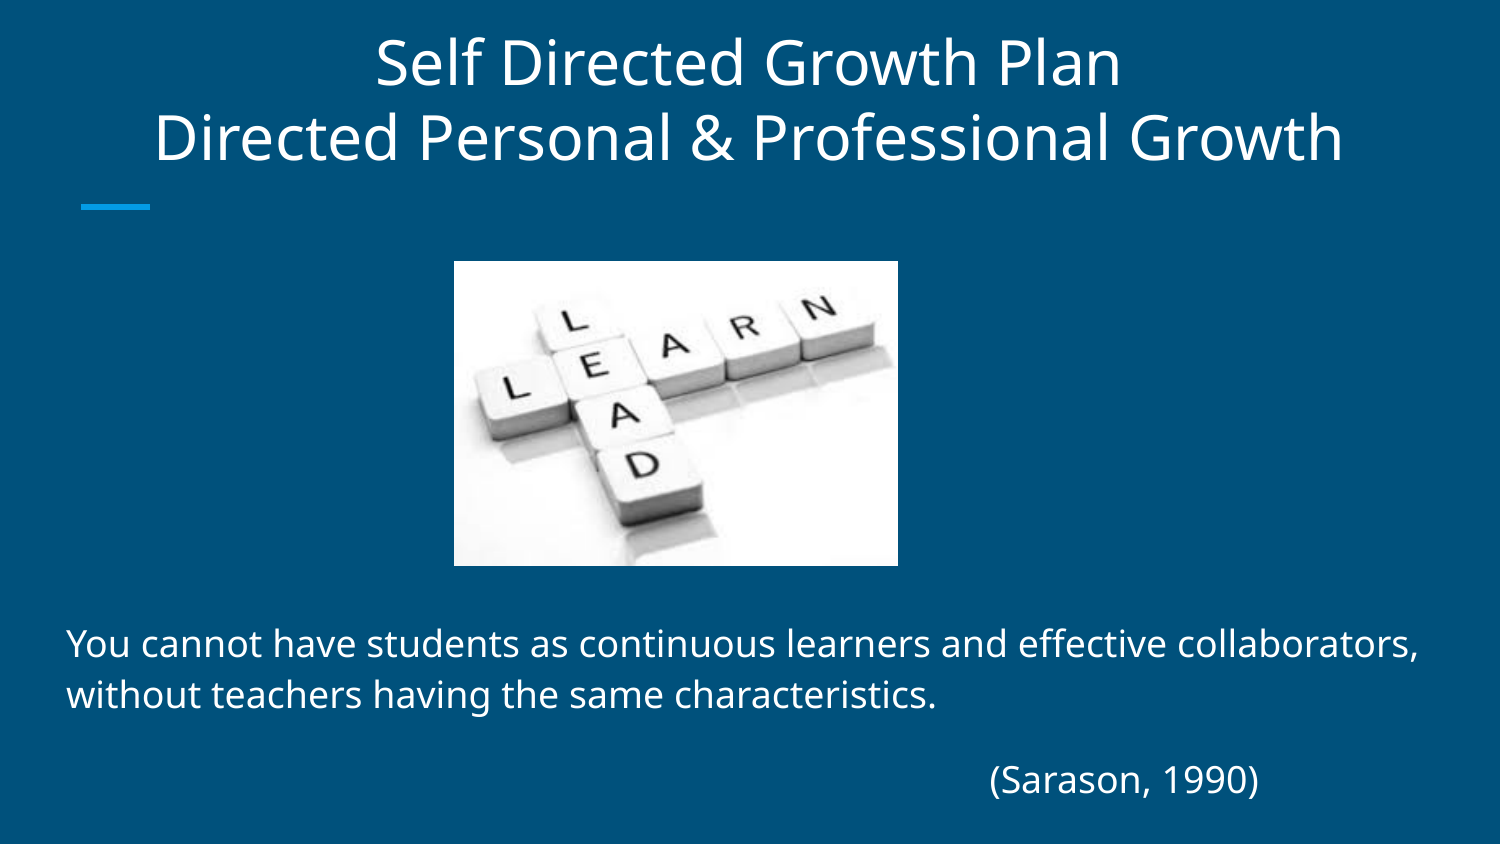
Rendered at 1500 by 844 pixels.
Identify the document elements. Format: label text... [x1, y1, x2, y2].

picture [652, 44, 670, 75]
picture [418, 688, 434, 707]
picture [269, 688, 283, 708]
picture [589, 688, 604, 708]
picture [541, 688, 557, 708]
picture [1122, 773, 1138, 792]
picture [789, 62, 803, 75]
picture [311, 688, 327, 708]
picture [106, 684, 117, 708]
picture [183, 637, 187, 656]
picture [1251, 767, 1257, 798]
picture [1380, 637, 1390, 656]
picture [1023, 773, 1038, 793]
picture [644, 633, 654, 657]
picture [894, 688, 907, 708]
picture [599, 637, 617, 657]
picture [1067, 637, 1083, 657]
picture [1128, 637, 1145, 656]
picture [212, 684, 223, 708]
picture [68, 631, 86, 656]
picture [506, 41, 540, 75]
picture [317, 637, 334, 656]
picture [550, 52, 554, 75]
picture [1099, 773, 1116, 793]
picture [677, 51, 705, 75]
picture [347, 688, 360, 708]
picture [617, 688, 640, 707]
picture [189, 684, 200, 708]
picture [646, 688, 662, 708]
picture [250, 633, 261, 657]
picture [386, 633, 396, 657]
picture [571, 688, 585, 708]
picture [401, 637, 412, 657]
picture [490, 633, 501, 657]
picture [669, 637, 685, 656]
picture [189, 637, 199, 656]
picture [750, 637, 754, 656]
picture [1046, 773, 1056, 792]
picture [518, 680, 523, 707]
picture [738, 637, 749, 657]
picture [857, 637, 861, 656]
picture [862, 637, 873, 656]
picture [288, 680, 293, 707]
picture [1356, 637, 1373, 657]
picture [704, 637, 708, 656]
picture [449, 688, 465, 707]
picture [143, 637, 157, 657]
picture [369, 637, 382, 657]
picture [1059, 773, 1074, 793]
picture [695, 680, 700, 707]
picture [333, 688, 343, 707]
picture [168, 688, 184, 708]
picture [436, 629, 440, 656]
picture [424, 637, 435, 657]
picture [1089, 637, 1102, 657]
picture [111, 637, 122, 657]
picture [701, 688, 711, 707]
picture [1307, 637, 1318, 656]
picture [1394, 637, 1407, 657]
picture [469, 637, 485, 656]
picture [915, 637, 929, 657]
picture [1000, 629, 1004, 656]
picture [947, 38, 974, 75]
picture [229, 637, 246, 657]
picture [248, 688, 263, 708]
picture [122, 680, 138, 707]
picture [398, 688, 413, 708]
picture [767, 40, 802, 75]
picture [871, 52, 880, 75]
picture [67, 688, 94, 707]
picture [1321, 637, 1336, 657]
picture [624, 51, 647, 75]
picture [791, 684, 802, 708]
picture [907, 52, 916, 75]
picture [1198, 637, 1215, 657]
picture [581, 637, 594, 657]
picture [715, 637, 732, 657]
picture [837, 51, 867, 75]
picture [451, 38, 455, 75]
picture [943, 637, 958, 657]
picture [869, 684, 880, 708]
picture [774, 688, 788, 708]
title Self Directed Growth Plan Directed Personal & Professional Growth [63, 75, 1437, 182]
picture [503, 684, 513, 708]
picture [852, 688, 865, 708]
picture [123, 637, 127, 656]
picture [1003, 766, 1019, 793]
picture [276, 629, 292, 656]
picture [566, 51, 584, 75]
picture [144, 688, 162, 708]
picture [524, 688, 534, 707]
picture [612, 688, 616, 707]
picture [911, 688, 925, 708]
picture [884, 52, 903, 75]
picture [841, 637, 852, 656]
picture [532, 637, 547, 657]
picture [447, 637, 463, 657]
picture [1185, 766, 1202, 793]
picture [1149, 637, 1165, 657]
picture [677, 688, 690, 708]
picture [1284, 637, 1301, 657]
picture [1166, 767, 1174, 792]
picture [1180, 637, 1193, 657]
picture [227, 688, 243, 708]
picture [740, 688, 750, 707]
picture [1240, 637, 1255, 657]
picture [692, 637, 703, 657]
picture [376, 680, 392, 707]
picture [207, 637, 211, 656]
picture [294, 688, 304, 707]
picture [712, 38, 741, 75]
picture [901, 637, 905, 656]
picture [992, 767, 998, 798]
picture [828, 688, 832, 707]
picture [819, 637, 834, 657]
picture [623, 637, 639, 656]
picture [879, 637, 895, 657]
picture [504, 637, 518, 657]
picture [1341, 633, 1352, 657]
picture [1054, 52, 1079, 75]
picture [471, 688, 488, 716]
picture [1090, 51, 1117, 75]
picture [971, 637, 981, 656]
picture [379, 40, 406, 75]
picture [1020, 637, 1036, 657]
picture [806, 688, 822, 708]
picture [413, 637, 417, 656]
picture [298, 637, 313, 657]
picture [338, 637, 354, 657]
picture [1262, 629, 1279, 657]
picture [589, 51, 617, 75]
picture [1039, 38, 1043, 75]
picture [798, 637, 814, 657]
picture [760, 637, 774, 657]
picture [462, 38, 484, 75]
picture [753, 688, 768, 708]
picture [161, 637, 176, 657]
picture [965, 637, 969, 656]
picture [1228, 766, 1245, 793]
picture [553, 637, 566, 657]
picture [920, 44, 938, 75]
picture [1105, 633, 1116, 657]
picture [455, 262, 897, 565]
picture [212, 637, 223, 656]
picture [1040, 629, 1065, 656]
picture [1207, 766, 1223, 793]
picture [814, 51, 832, 75]
picture [1080, 773, 1094, 793]
picture [717, 688, 732, 708]
picture [1003, 41, 1030, 75]
list You cannot have students as continuous learners and effective collaborators, without teachers having the same characteristics. (Sarason, 1990) [51, 182, 1449, 627]
picture [413, 51, 441, 75]
picture [88, 637, 105, 657]
picture [988, 637, 999, 657]
